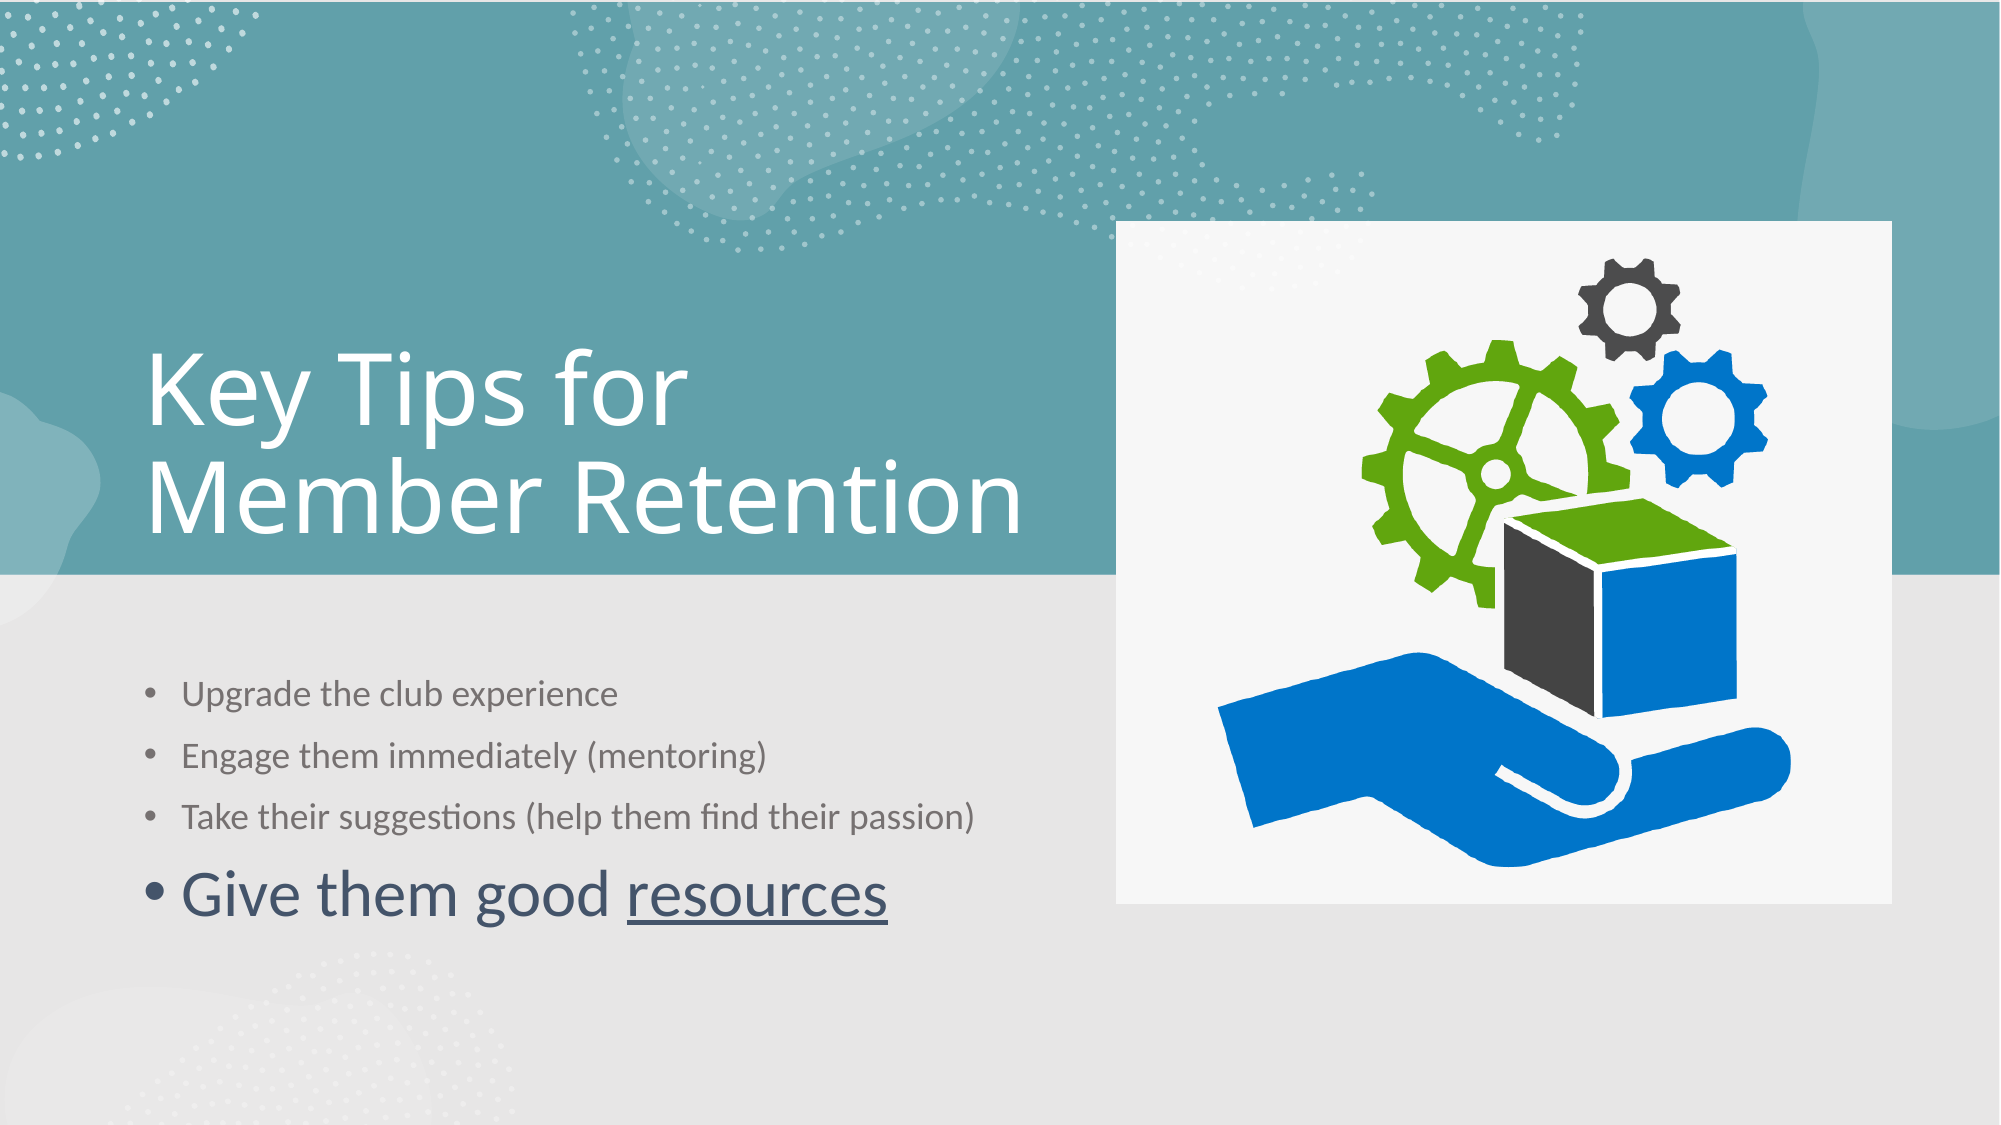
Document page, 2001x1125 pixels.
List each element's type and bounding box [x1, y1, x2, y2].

text_box [0, 0, 2000, 1125]
